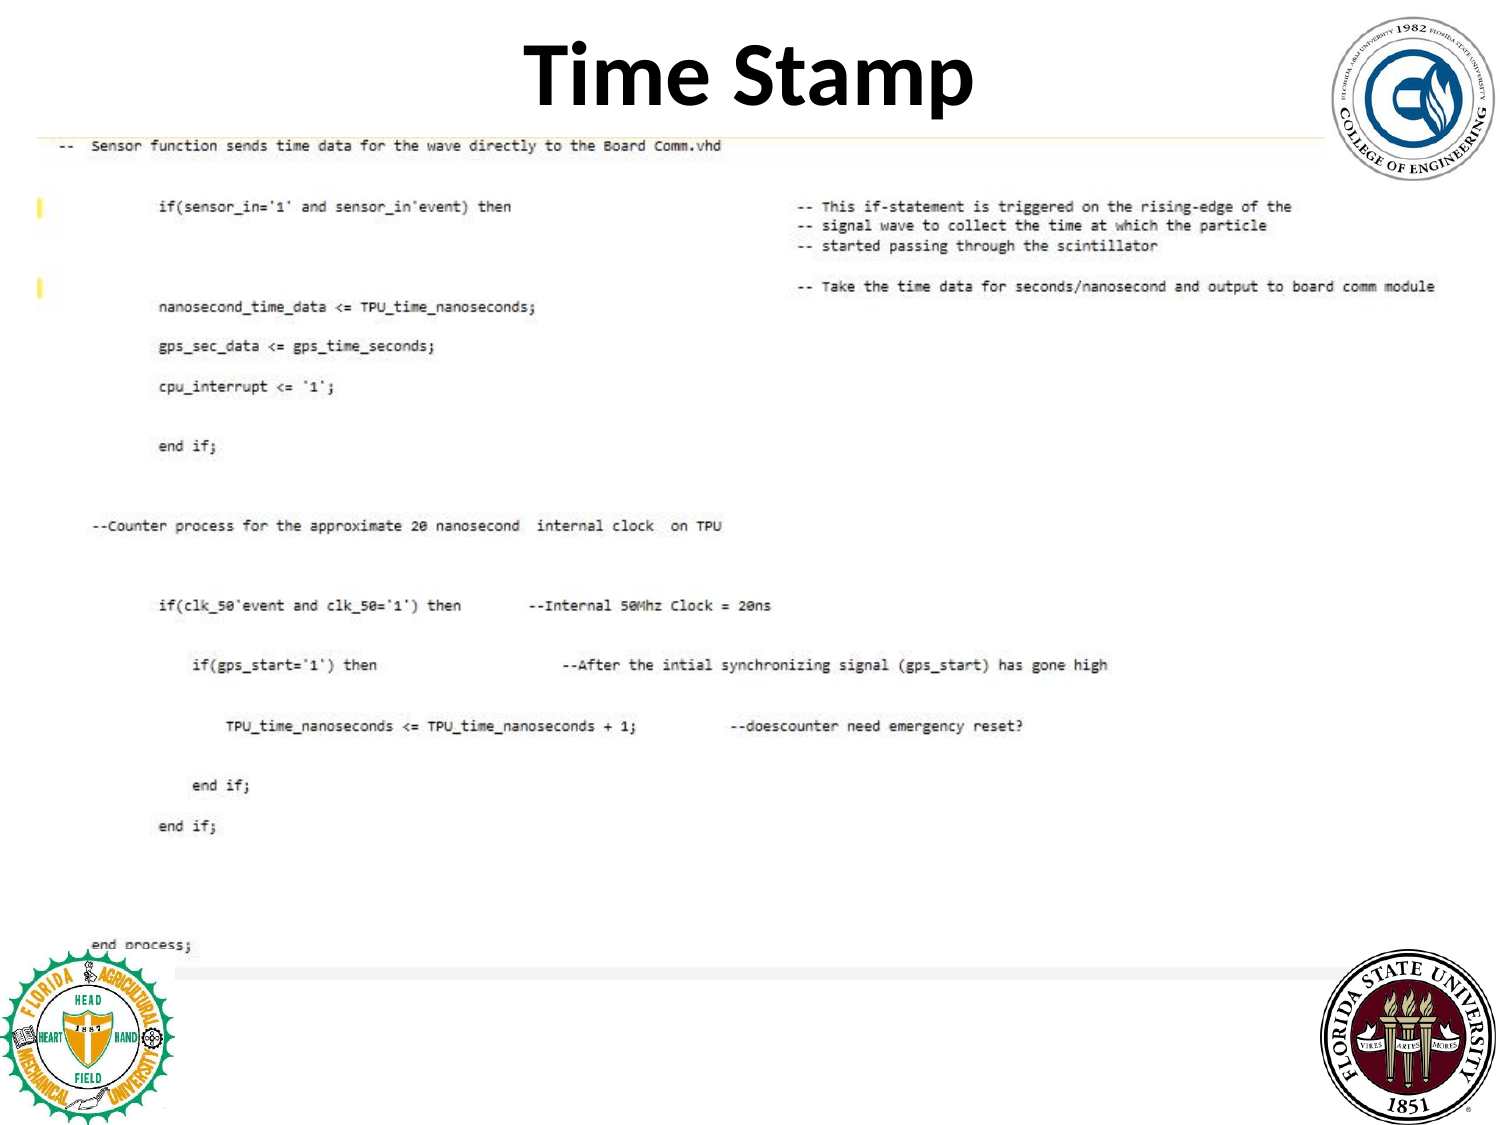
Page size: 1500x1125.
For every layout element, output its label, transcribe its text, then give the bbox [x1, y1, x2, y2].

text_box Time Stamp [74, 0, 1425, 135]
picture [0, 12, 1500, 1125]
